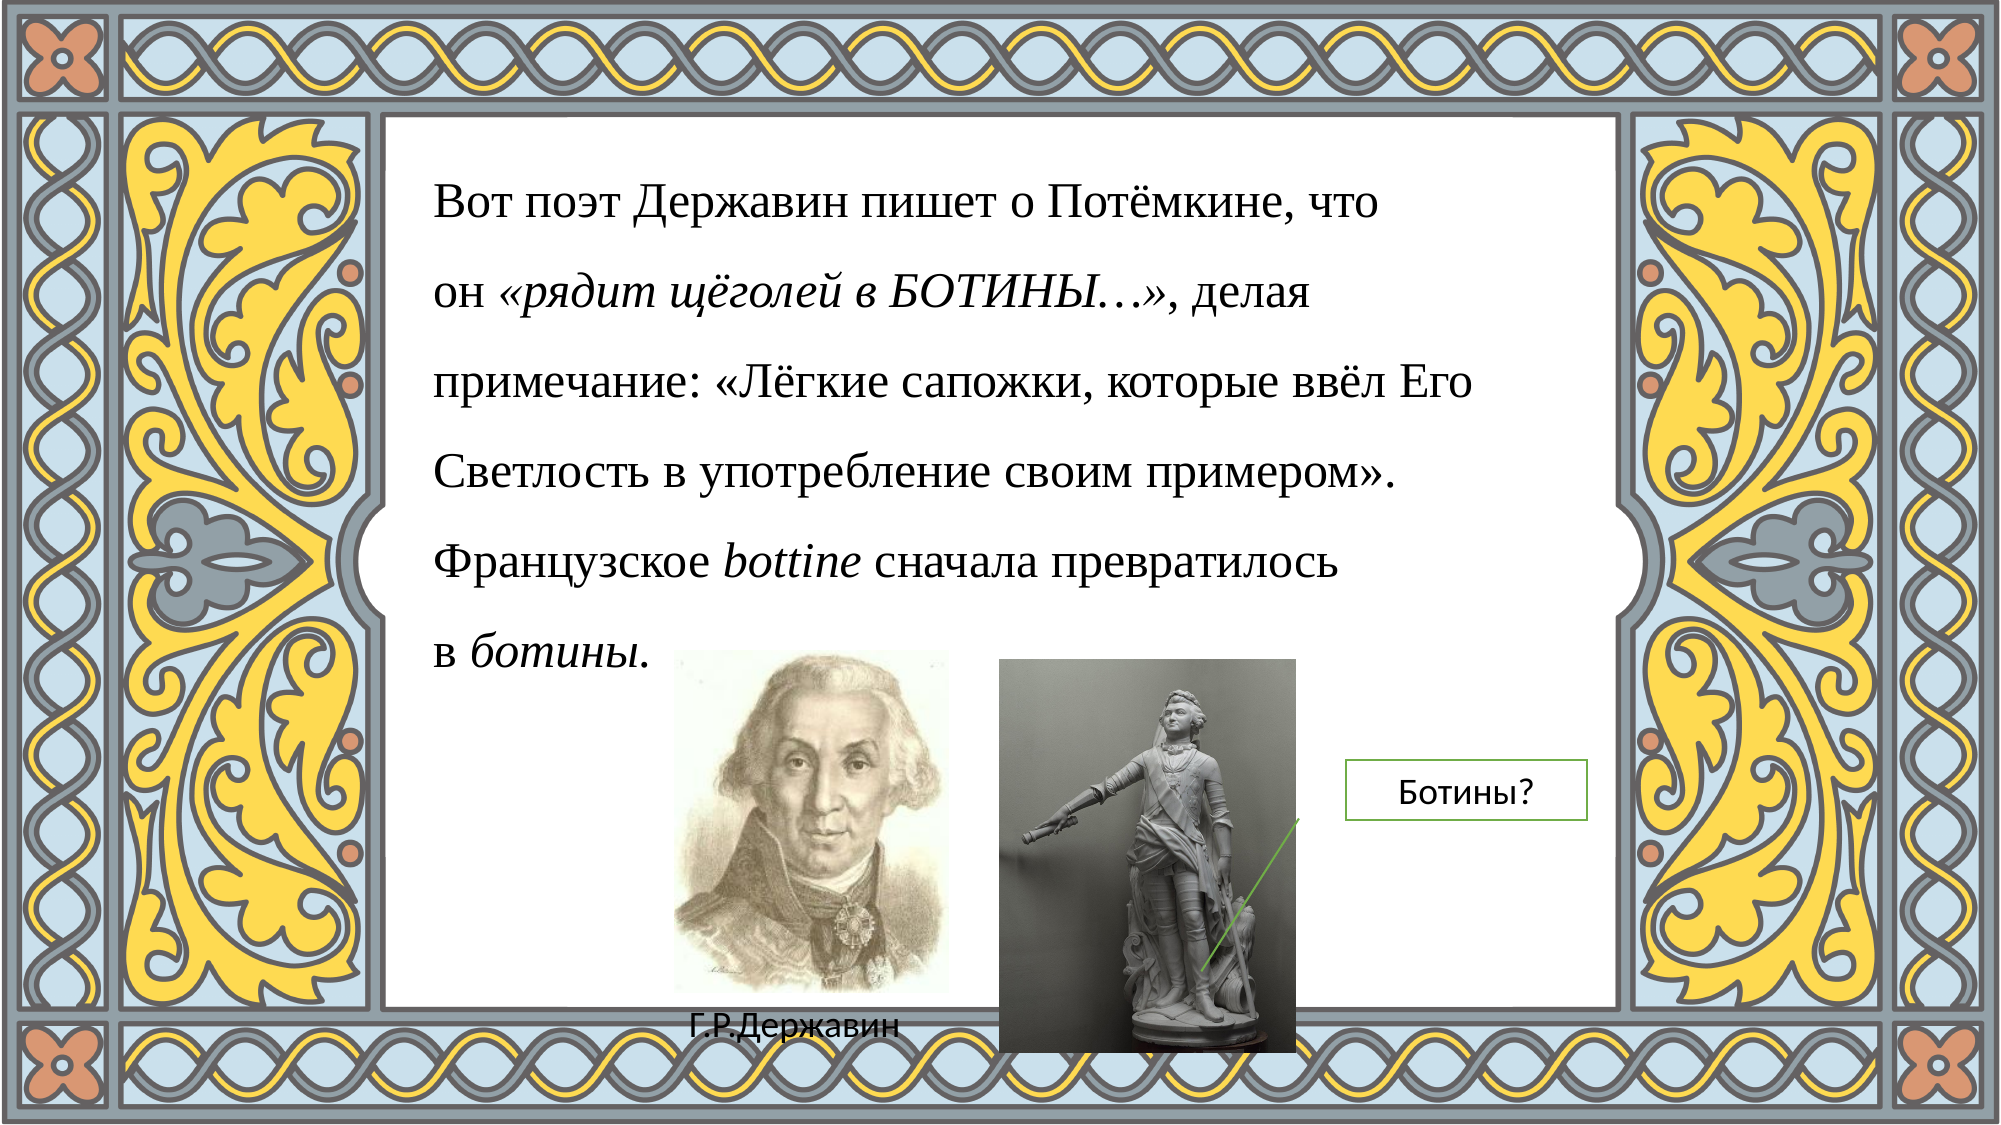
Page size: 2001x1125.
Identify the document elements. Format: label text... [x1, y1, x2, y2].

text_box Г.Р.Державин [674, 992, 962, 1053]
picture [999, 659, 1296, 1053]
text_box Вот поэт Державин пишет о Потёмкине, что он «рядит щёголей в БОТИНЫ…», делая примечание: «Лёгкие сапожки, которые ввёл Его Светлость в употребление своим примером». Французское bottine сначала превратилось в ботины. [418, 129, 1581, 685]
picture [674, 650, 949, 993]
text_box Ботины? [1345, 759, 1588, 821]
